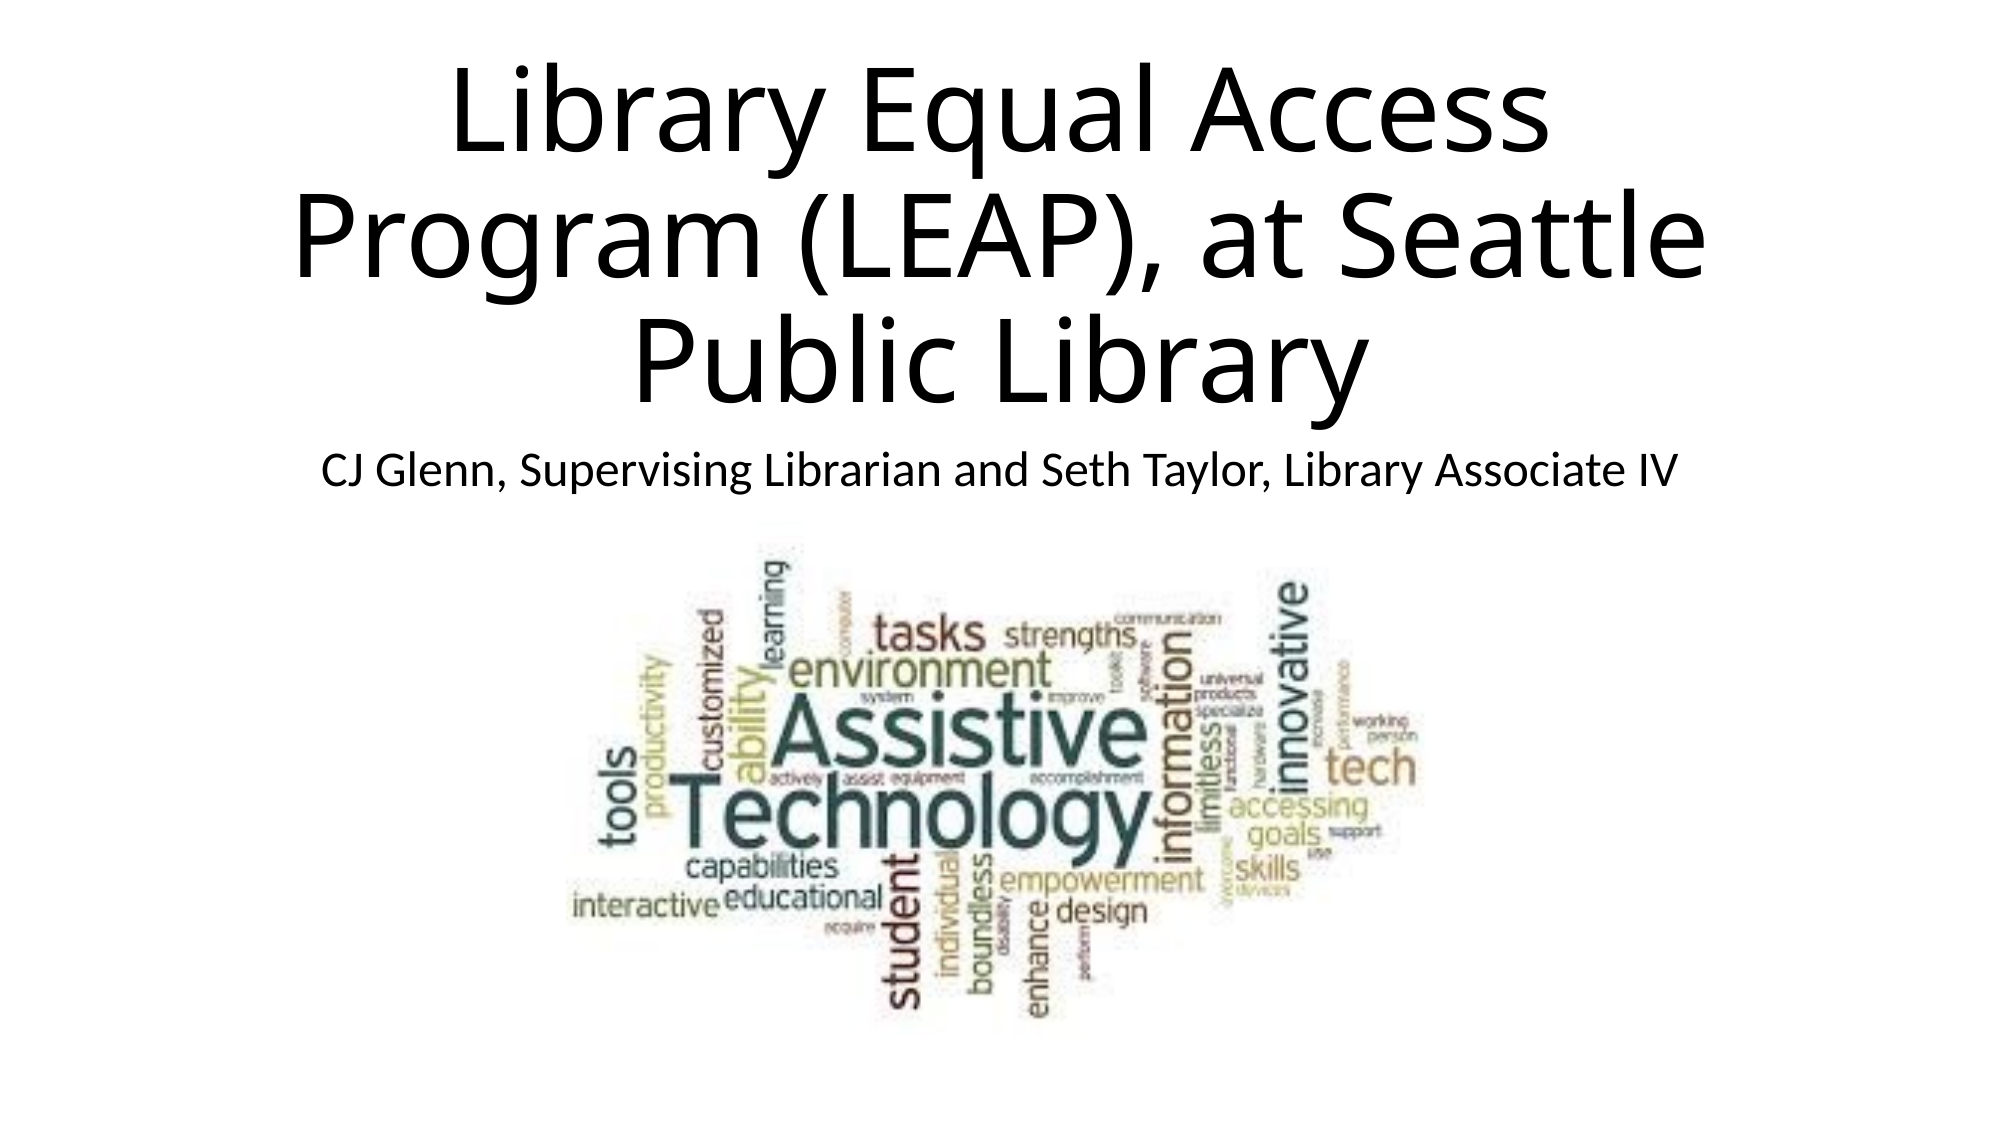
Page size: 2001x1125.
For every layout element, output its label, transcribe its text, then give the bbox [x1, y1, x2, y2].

subtitle CJ Glenn, Supervising Librarian and Seth Taylor, Library Associate IV S [249, 435, 1750, 708]
picture [566, 521, 1434, 1037]
title Library Equal Access Program (LEAP), at Seattle Public Library [249, 43, 1750, 435]
